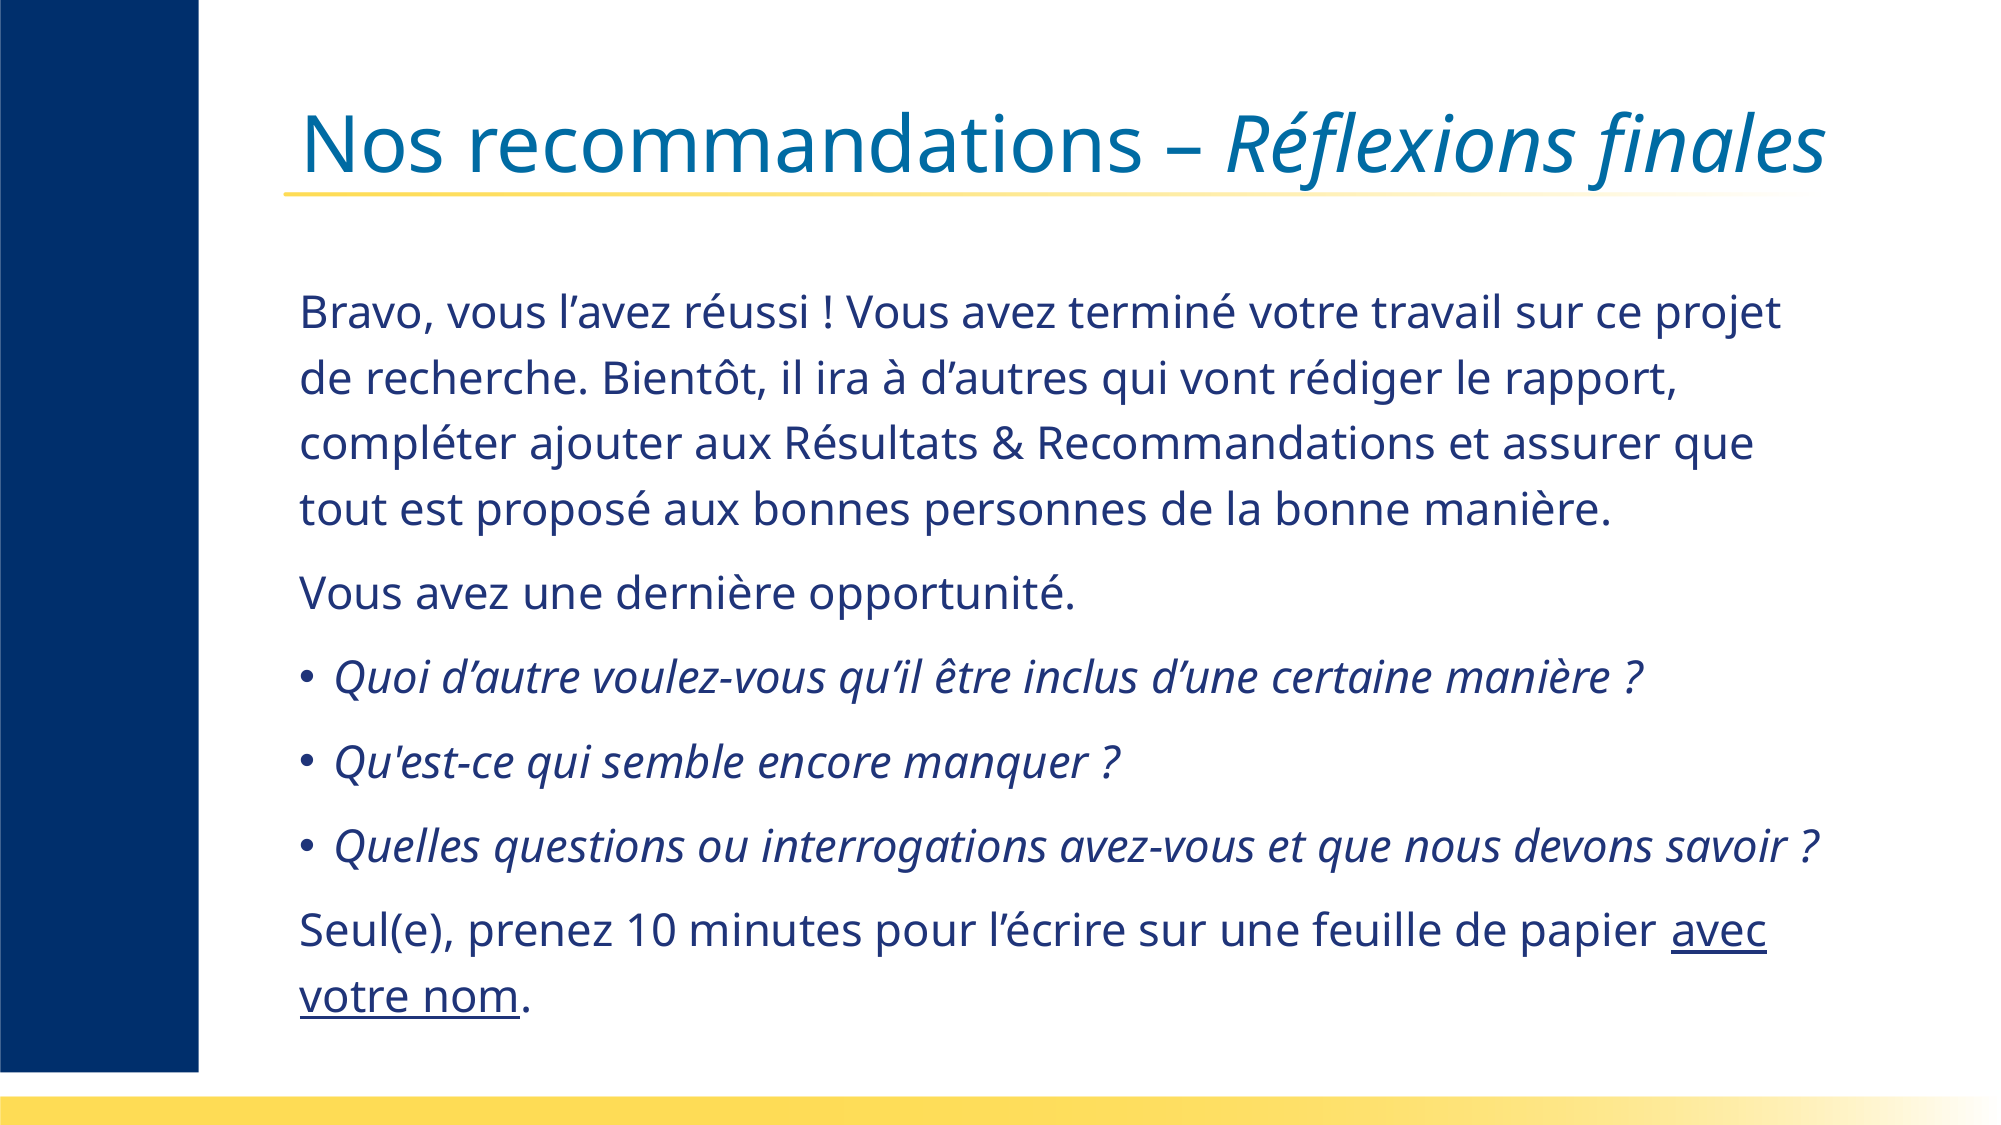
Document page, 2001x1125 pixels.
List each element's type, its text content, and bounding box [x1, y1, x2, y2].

title Nos recommandations – Réflexions finales [285, 17, 1851, 198]
picture [0, 0, 2001, 1125]
list Bravo, vous l’avez réussi ! Vous avez terminé votre travail sur ce projet de recherche. Bientôt, il ira à d’autres qui vont rédiger le rapport, compléter ajouter aux Résultats & Recommandations et assurer que tout est proposé aux bonnes personnes de la bonne manière. Vous avez une dernière opportunité. Quoi d’autre voulez-vous qu’il être inclus d’une certaine manière ? Qu'est-ce qui semble encore manquer ? Quelles questions ou interrogations avez-vous et que nous devons savoir ? Seul(e), prenez 10 minutes pour l’écrire sur une feuille de papier avec votre nom. [284, 264, 1850, 1053]
